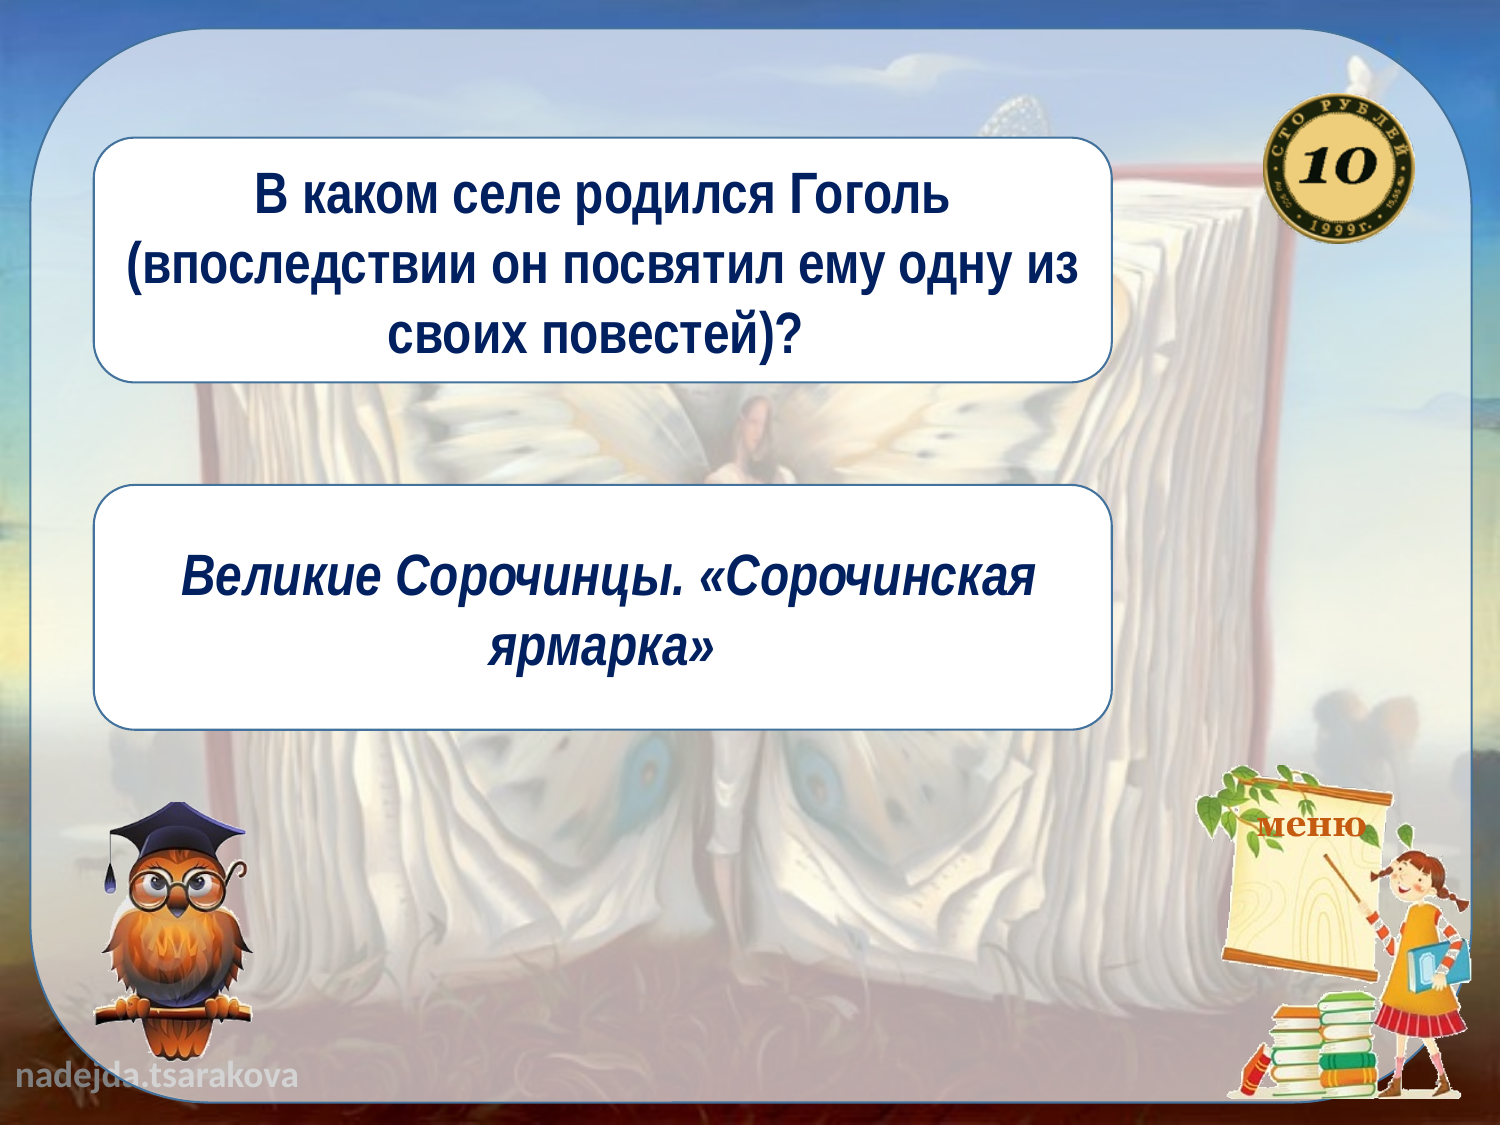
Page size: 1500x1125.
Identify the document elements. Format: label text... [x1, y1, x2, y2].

picture [0, 0, 1500, 1125]
text_box В каком селе родился Гоголь (впоследствии он посвятил ему одну из своих повестей)? [92, 136, 1113, 384]
text_box Великие Сорочинцы. «Сорочинская ярмарка» [92, 483, 1113, 731]
